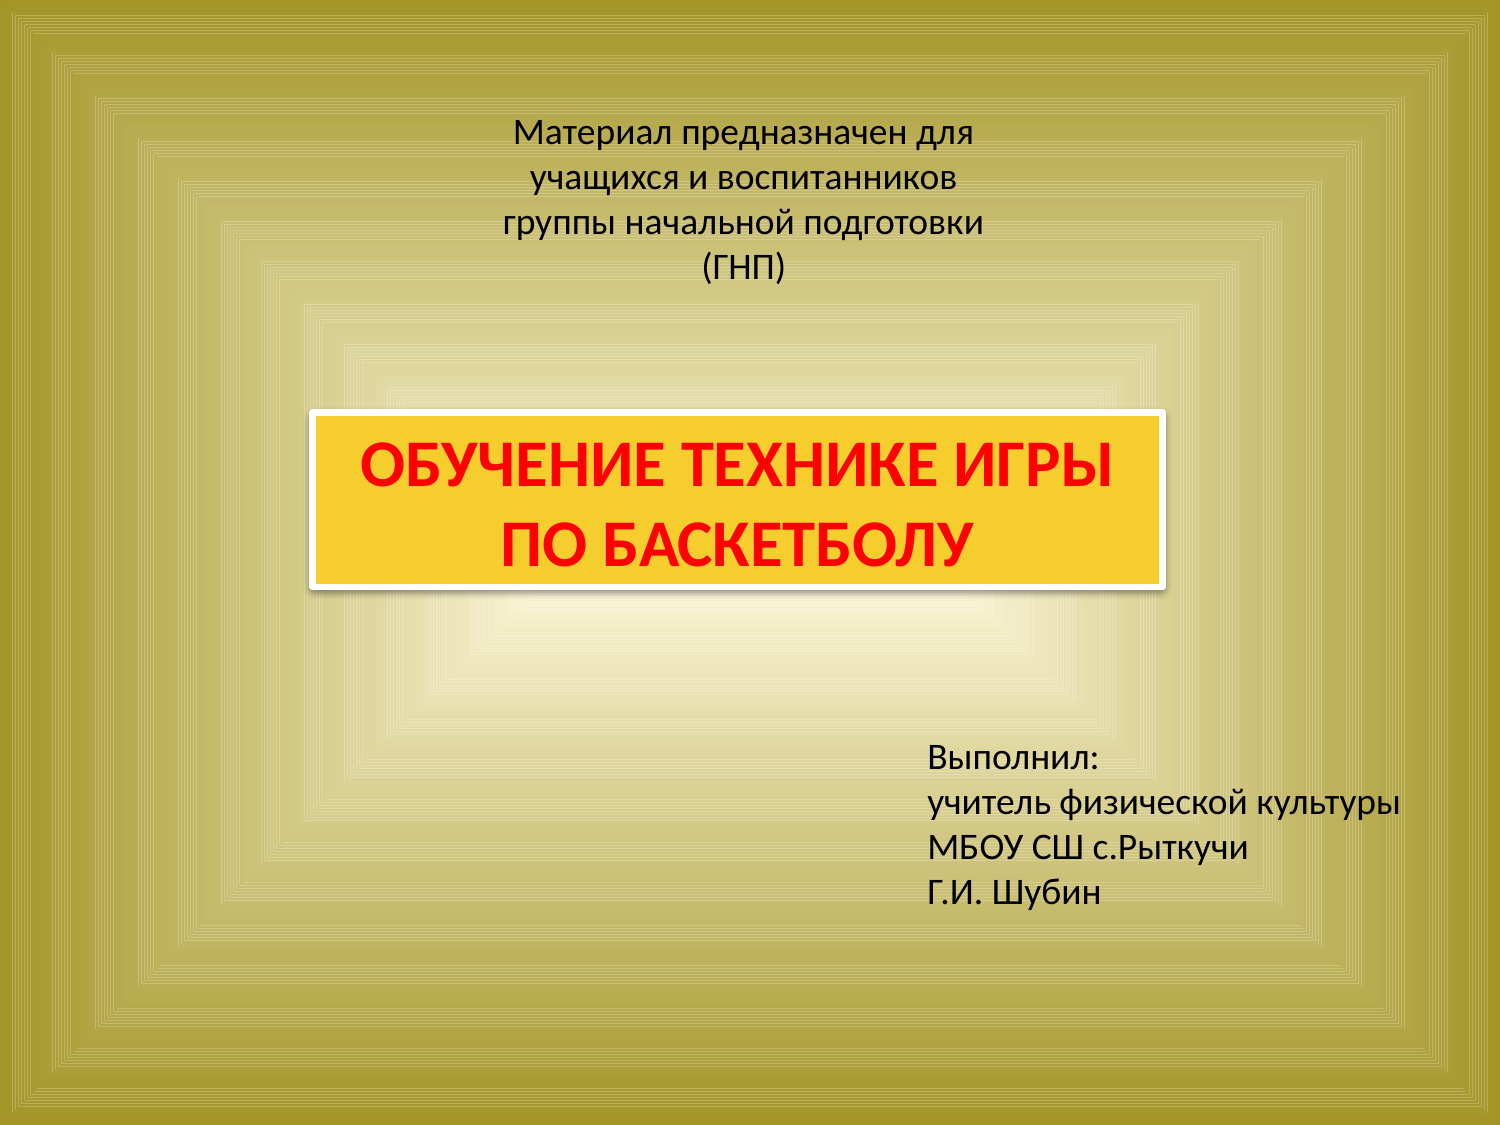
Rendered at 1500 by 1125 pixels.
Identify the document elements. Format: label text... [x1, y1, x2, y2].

text_box Материал предназначен для учащихся и воспитанников группы начальной подготовки (ГНП) [474, 99, 1013, 295]
text_box ОБУЧЕНИЕ ТЕХНИКЕ ИГРЫ ПО БАСКЕТБОЛУ [309, 409, 1166, 590]
text_box Выполнил: учитель физической культуры МБОУ СШ с.Рыткучи Г.И. Шубин [912, 724, 1463, 920]
